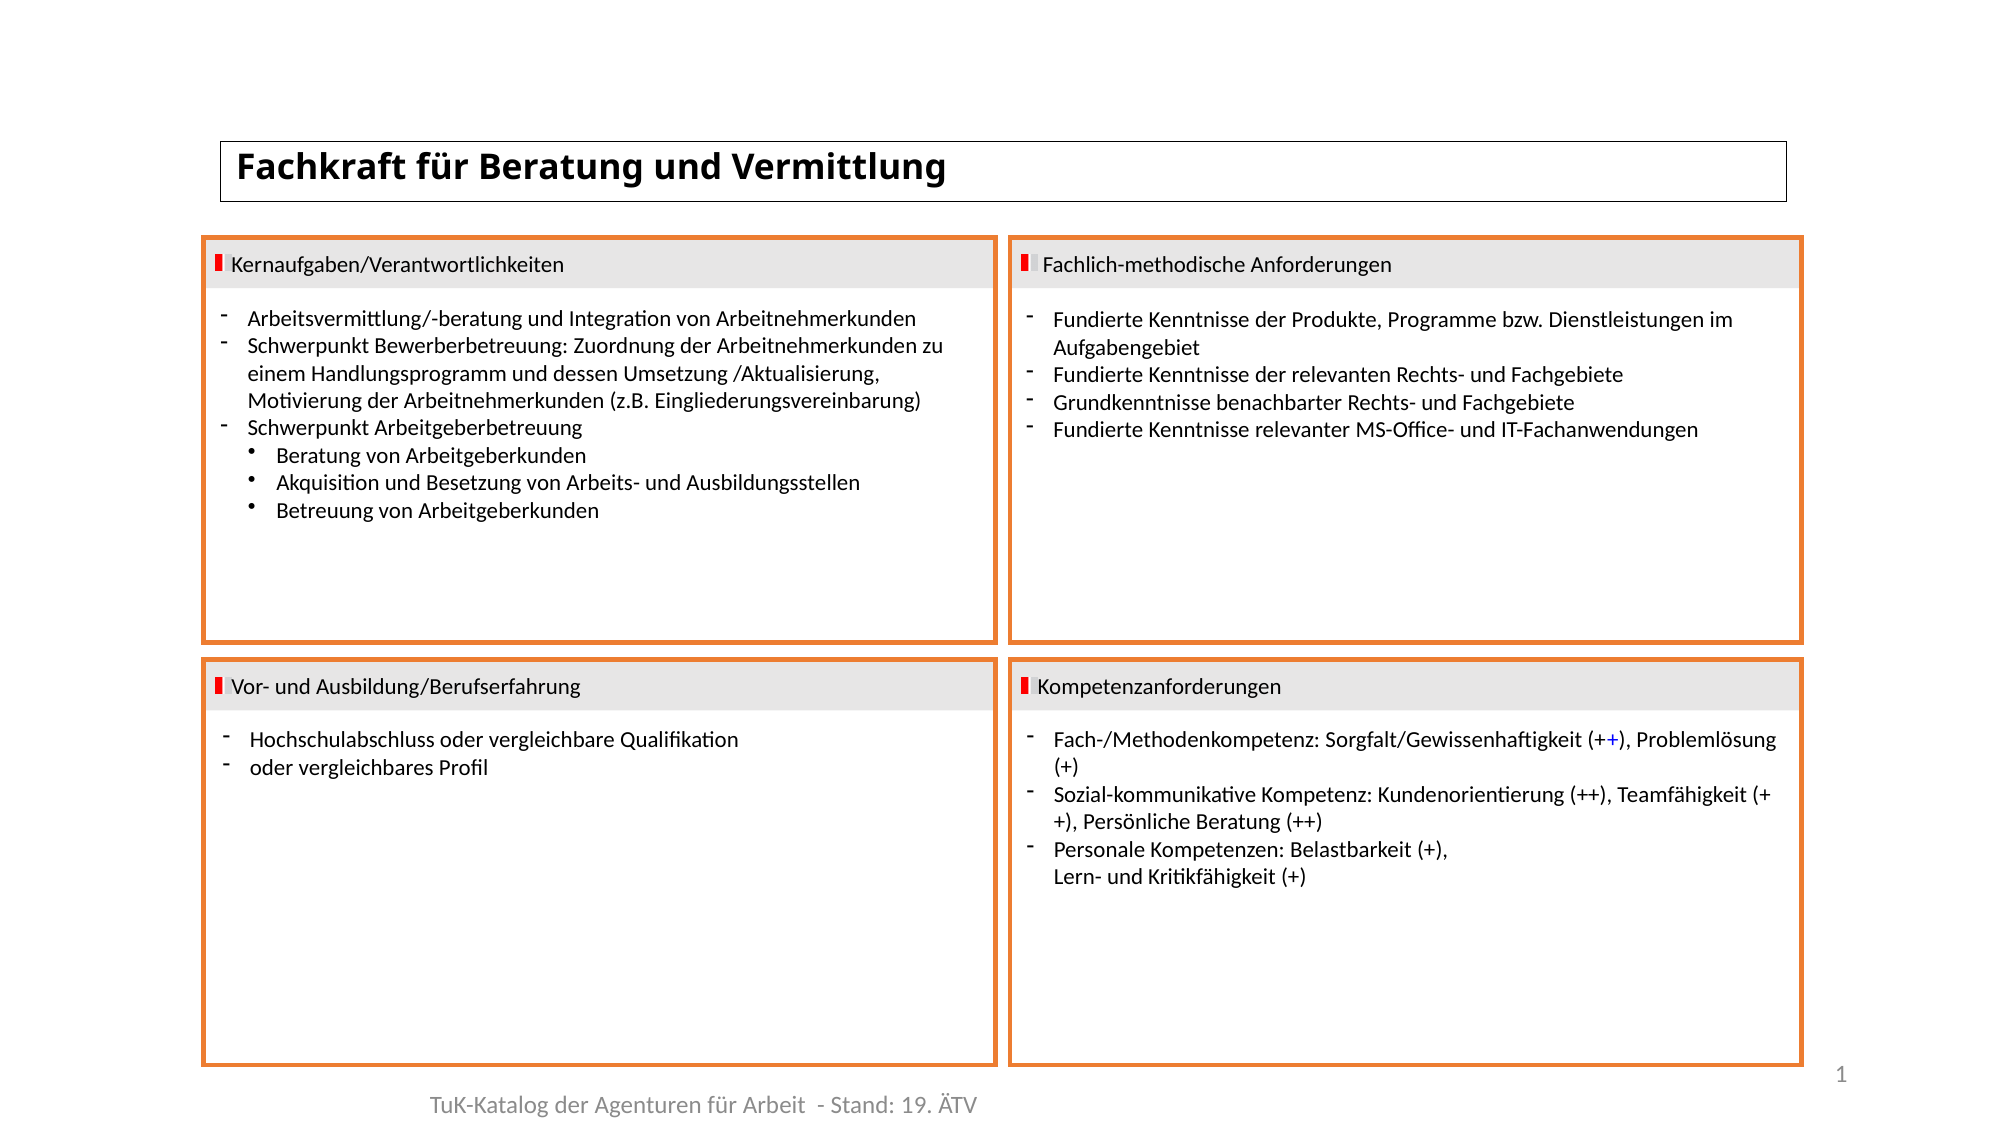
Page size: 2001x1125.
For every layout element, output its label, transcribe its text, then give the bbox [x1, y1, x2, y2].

title Fachkraft für Beratung und Vermittlung [220, 141, 1787, 202]
footer TuK-Katalog der Agenturen für Arbeit - Stand: 19. ÄTV [312, 1082, 1113, 1125]
slide_number 1 [1412, 1042, 1863, 1103]
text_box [203, 237, 1802, 1065]
